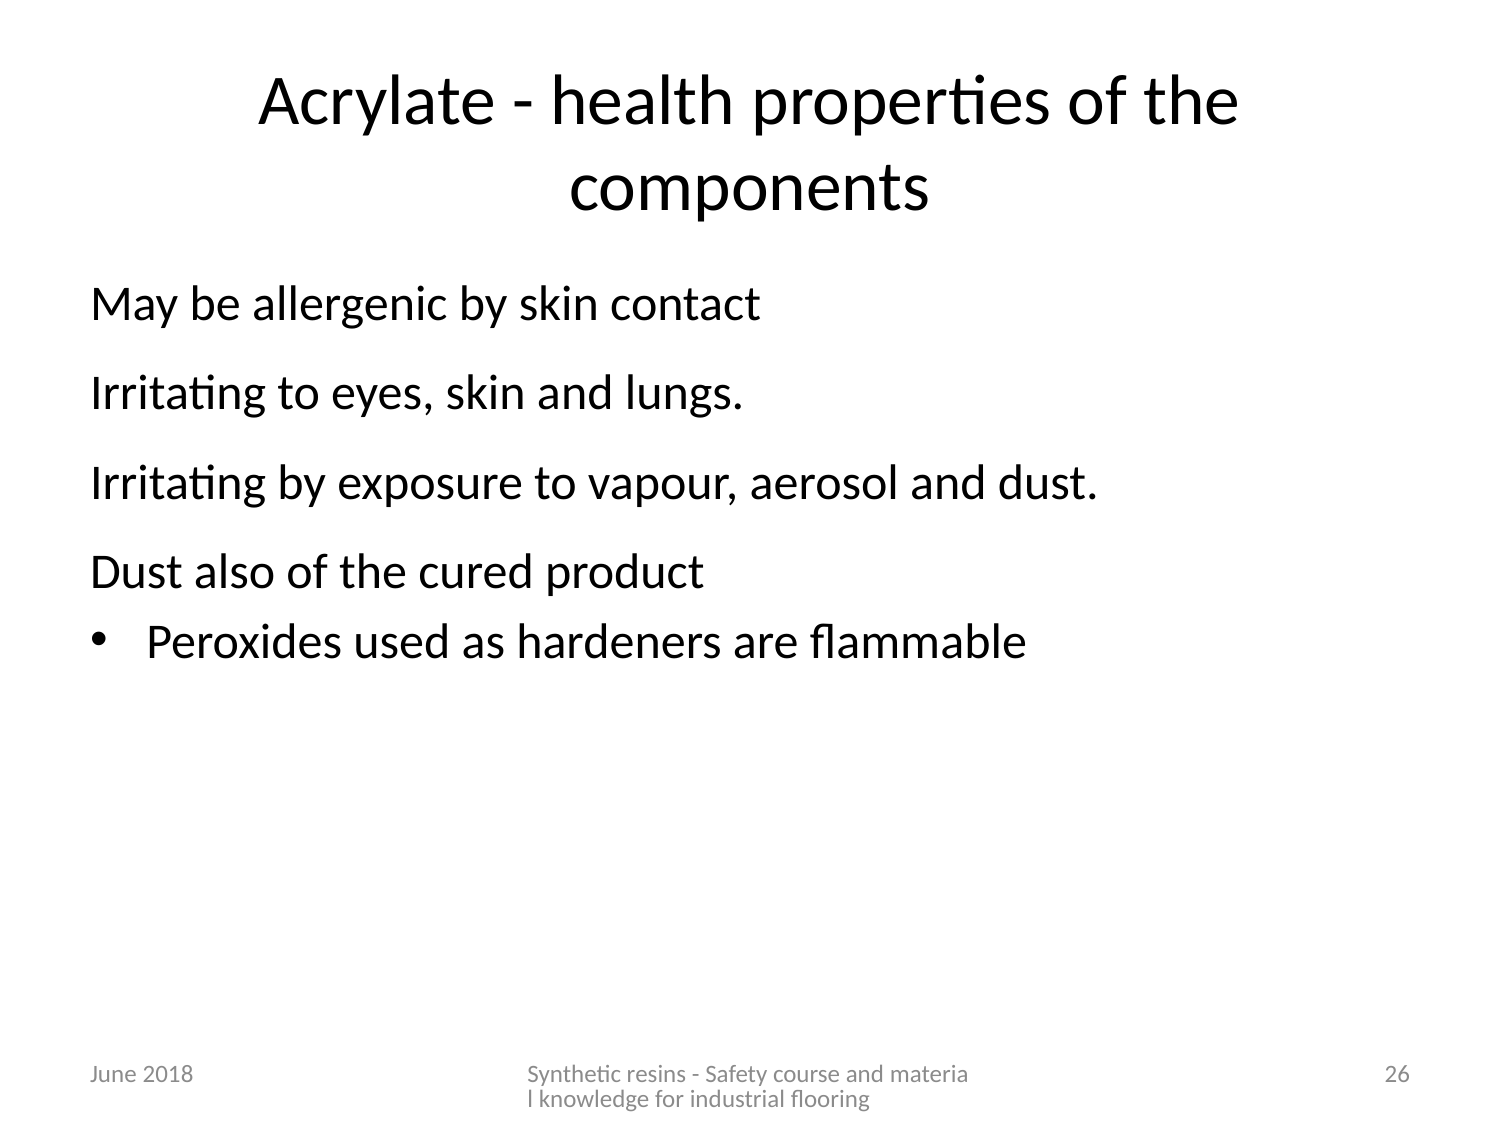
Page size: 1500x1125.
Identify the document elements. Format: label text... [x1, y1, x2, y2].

list May be allergenic by skin contact Irritating to eyes, skin and lungs. Irritating by exposure to vapour, aerosol and dust. Dust also of the cured product Peroxides used as hardeners are flammable [75, 262, 1425, 1005]
slide_number 26 [1074, 1042, 1425, 1103]
title Acrylate - health properties of the components [75, 45, 1425, 233]
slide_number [75, 1042, 425, 1103]
footer Synthetic resins - Safety course and material knowledge for industrial flooring [512, 1042, 988, 1103]
